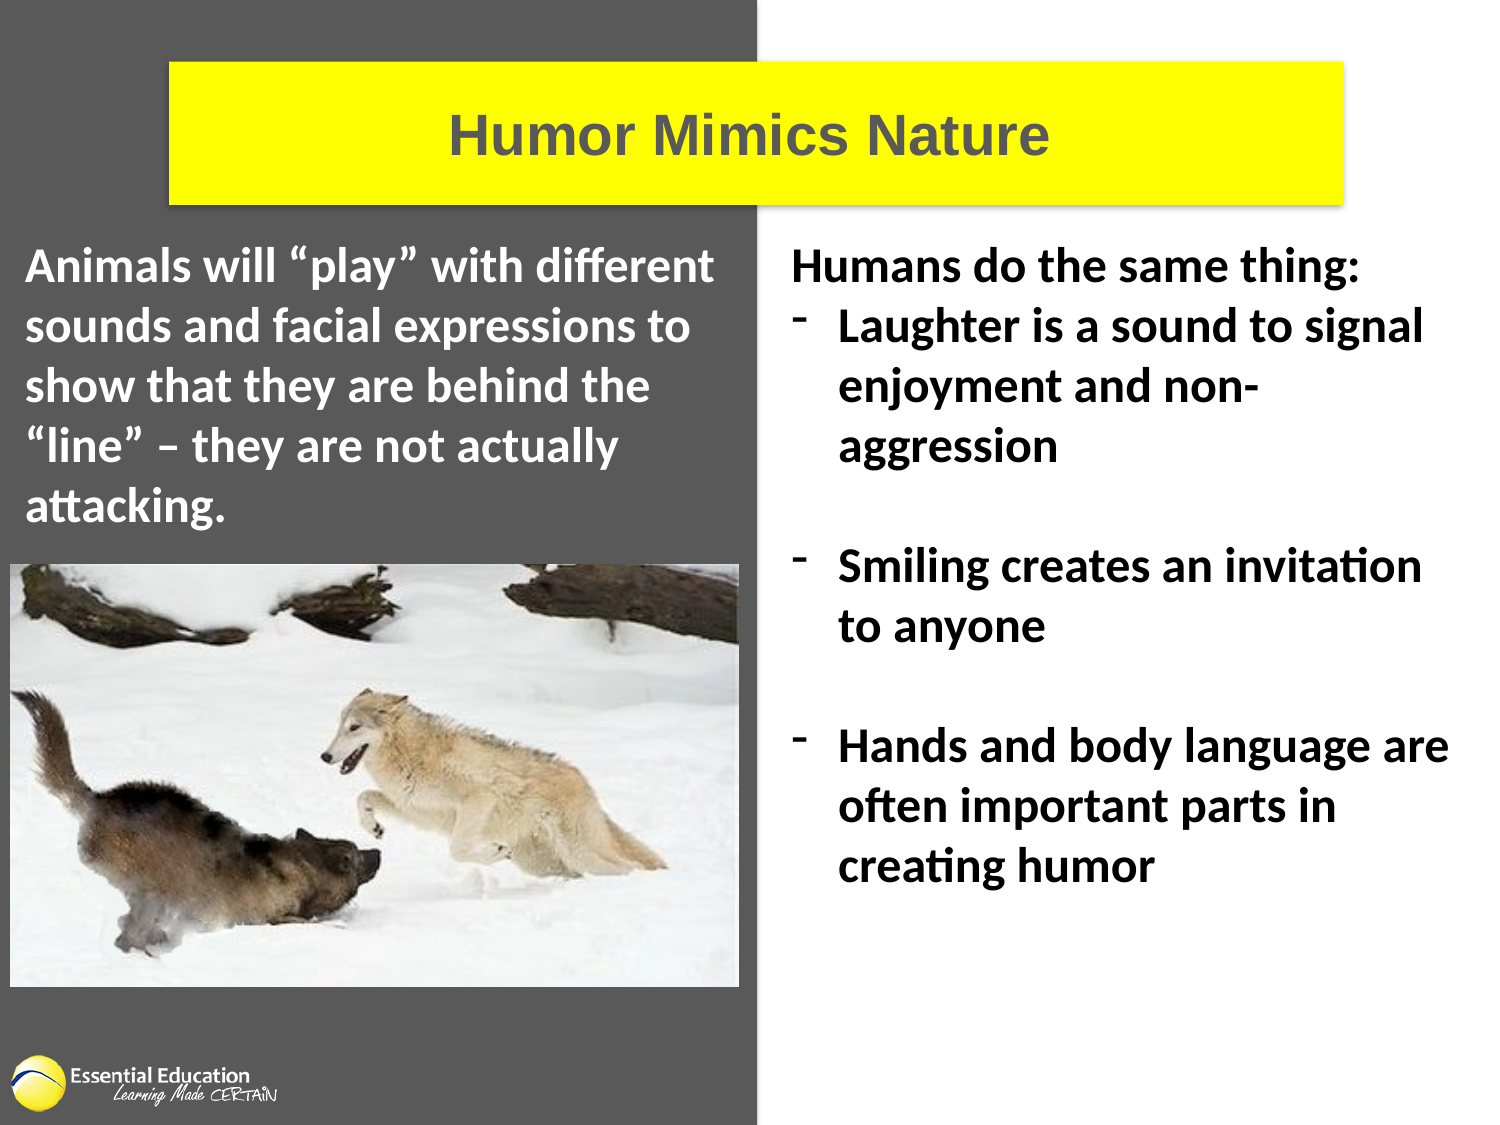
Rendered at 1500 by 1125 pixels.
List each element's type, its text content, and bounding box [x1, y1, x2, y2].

picture [9, 562, 740, 987]
text_box Humans do the same thing: Laughter is a sound to signal enjoyment and non-aggression Smiling creates an invitation to anyone Hands and body language are often important parts in creating humor [776, 224, 1474, 900]
picture [2, 1048, 282, 1117]
title Humor Mimics Nature [0, 93, 1500, 170]
text_box Animals will “play” with different sounds and facial expressions to show that they are behind the “line” – they are not actually attacking. [10, 224, 739, 540]
